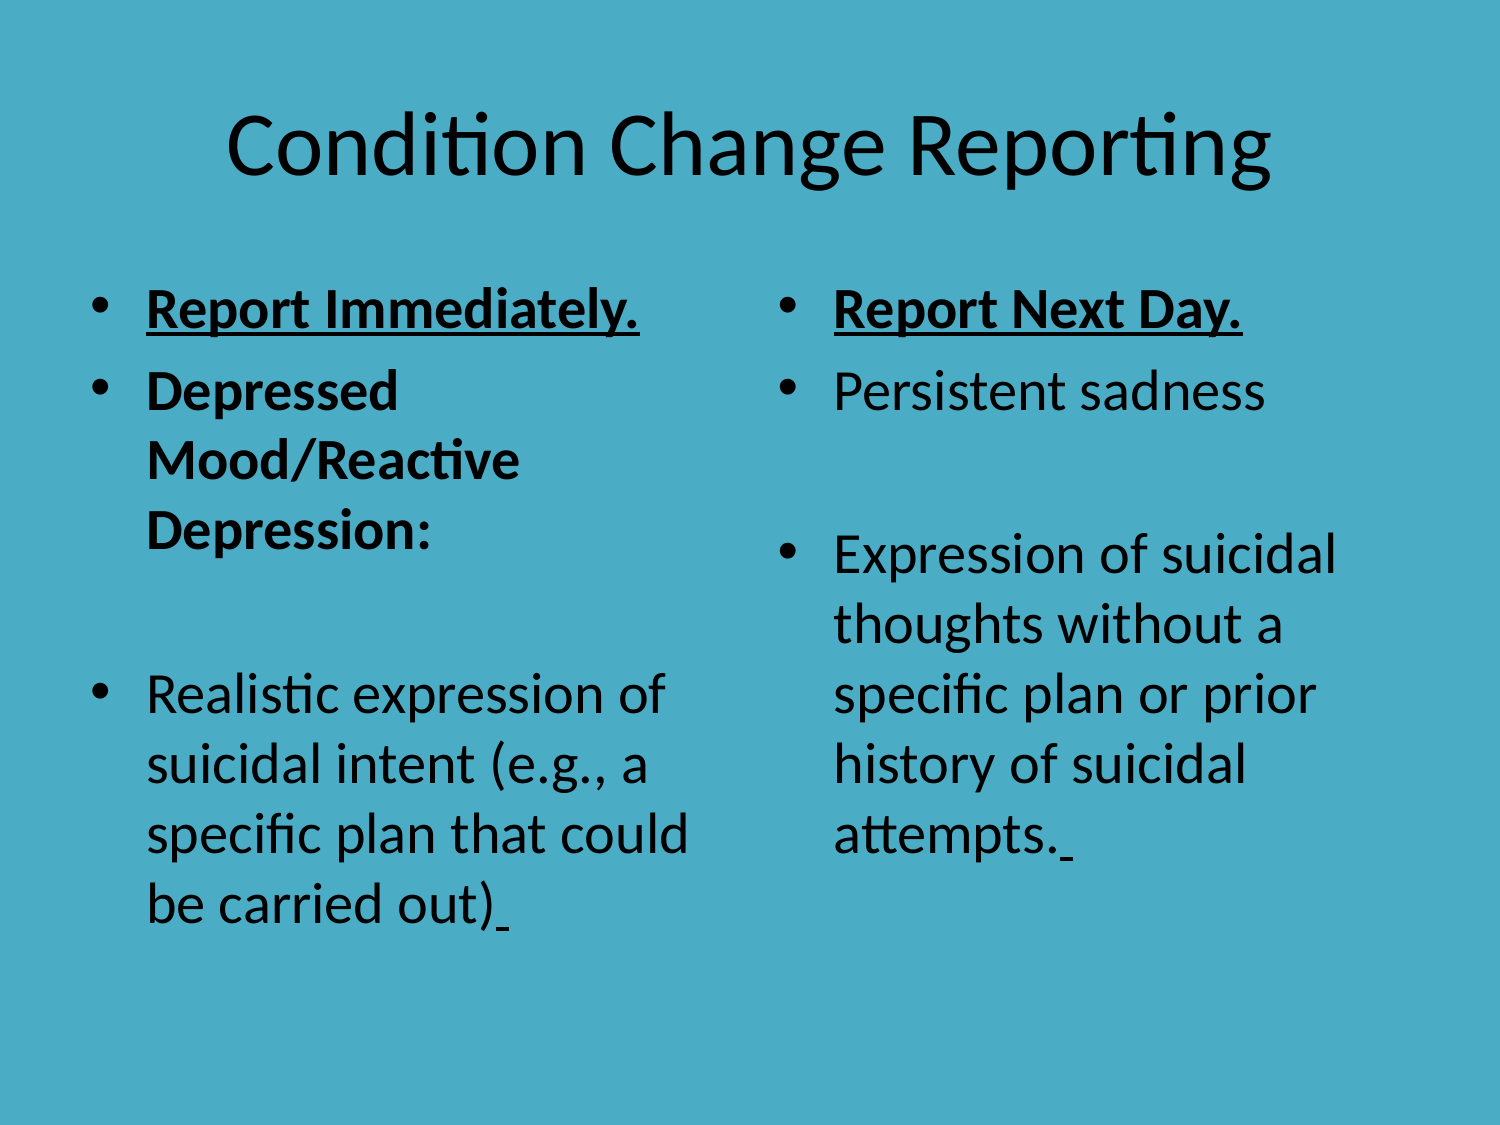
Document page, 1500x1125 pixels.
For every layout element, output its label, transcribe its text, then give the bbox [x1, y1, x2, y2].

title Condition Change Reporting [75, 45, 1425, 233]
list Report Immediately. Depressed Mood/Reactive Depression: Realistic expression of suicidal intent (e.g., a specific plan that could be carried out) [75, 262, 738, 1005]
list Report Next Day. Persistent sadness Expression of suicidal thoughts without a specific plan or prior history of suicidal attempts. [762, 262, 1425, 1005]
